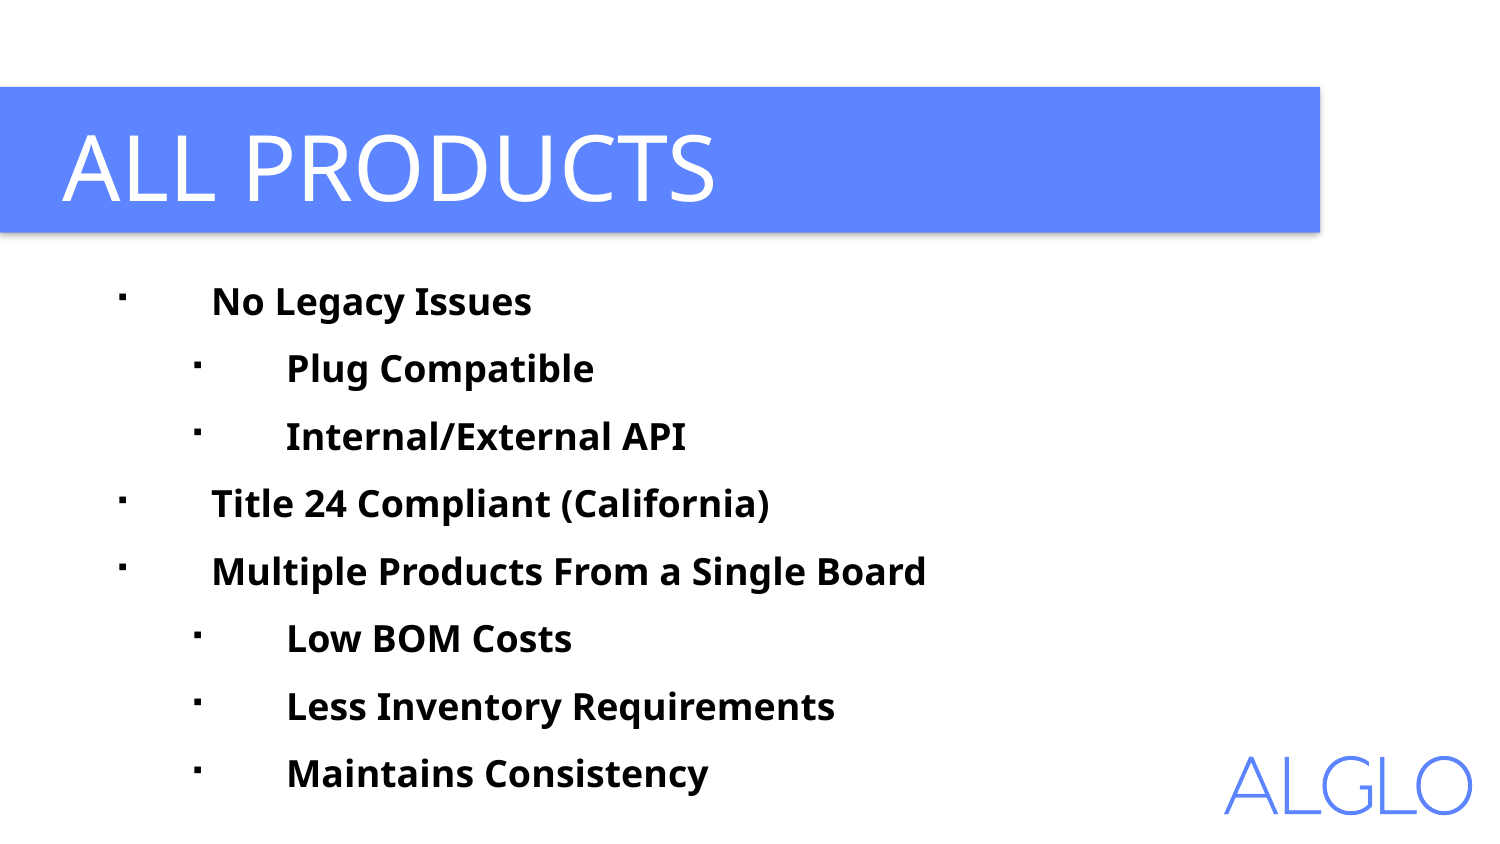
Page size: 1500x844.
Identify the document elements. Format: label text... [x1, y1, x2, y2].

text_box ALL PRODUCTS [47, 102, 1336, 227]
text_box No Legacy Issues Plug Compatible Internal/External API Title 24 Compliant (California) Multiple Products From a Single Board Low BOM Costs Less Inventory Requirements Maintains Consistency [102, 247, 1281, 803]
picture [1221, 753, 1475, 818]
